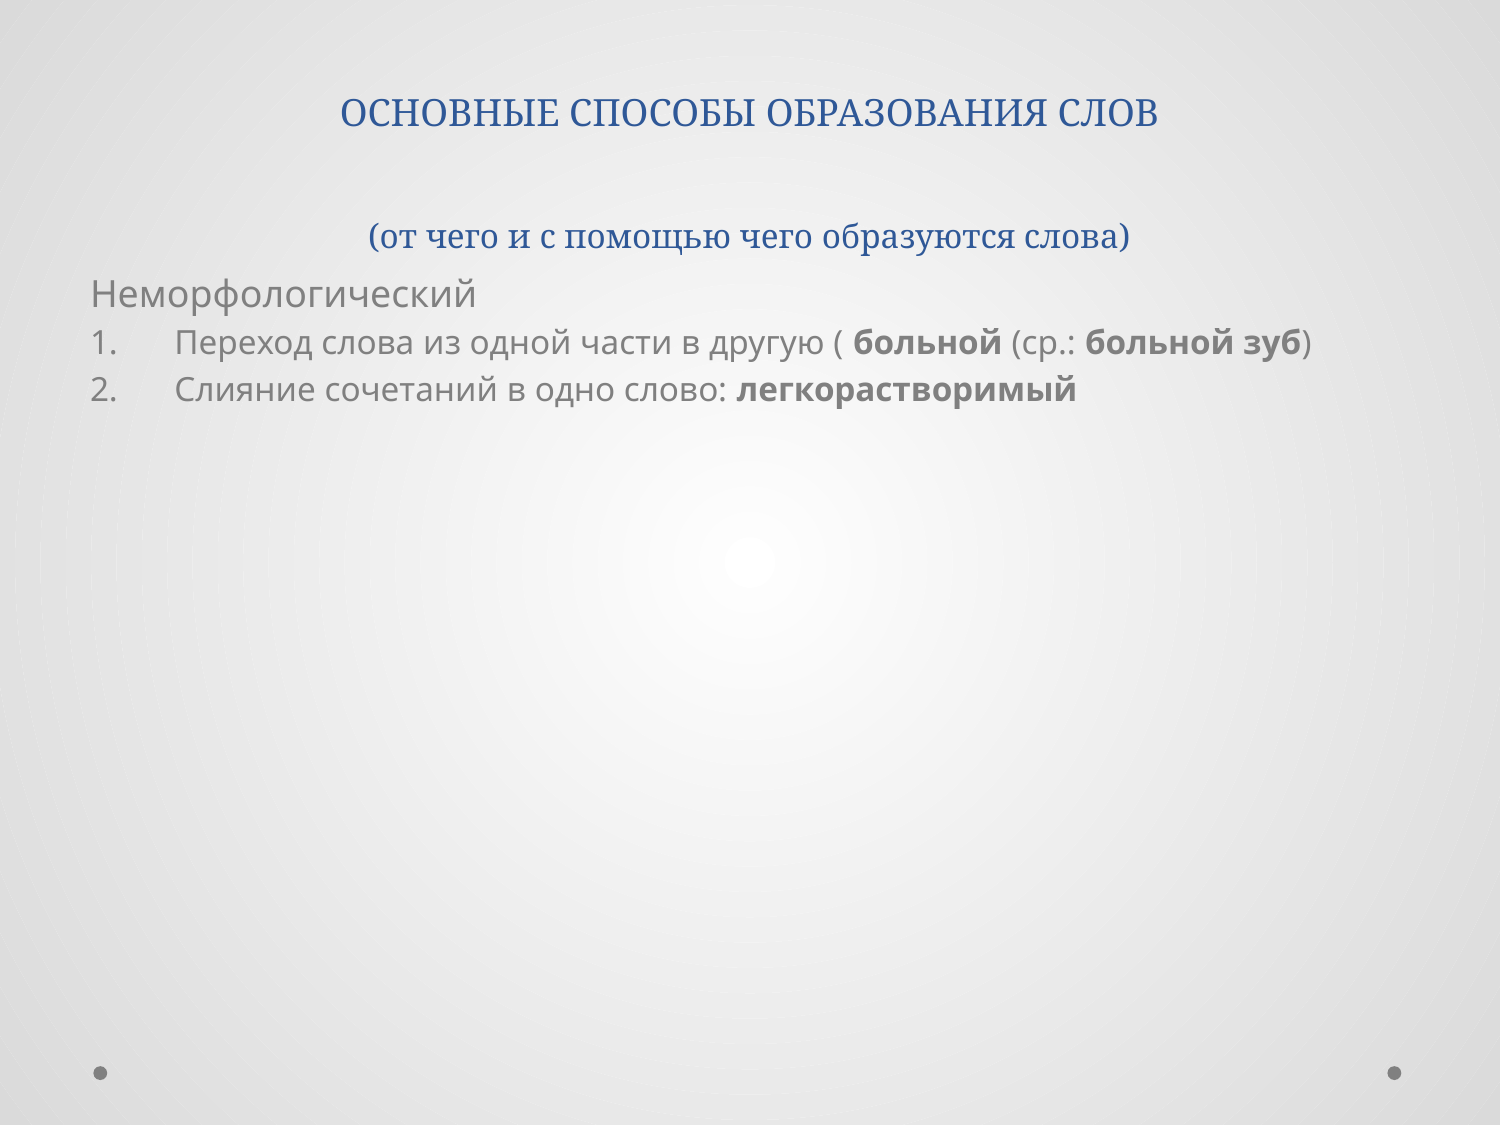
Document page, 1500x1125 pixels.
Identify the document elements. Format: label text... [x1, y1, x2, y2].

list Неморфологический Переход слова из одной части в другую ( больной (ср.: больной зуб) Слияние сочетаний в одно слово: легкорастворимый [75, 262, 1425, 1005]
title ОСНОВНЫЕ СПОСОБЫ ОБРАЗОВАНИЯ СЛОВ (от чего и с помощью чего образуются слова) [75, 0, 1425, 262]
